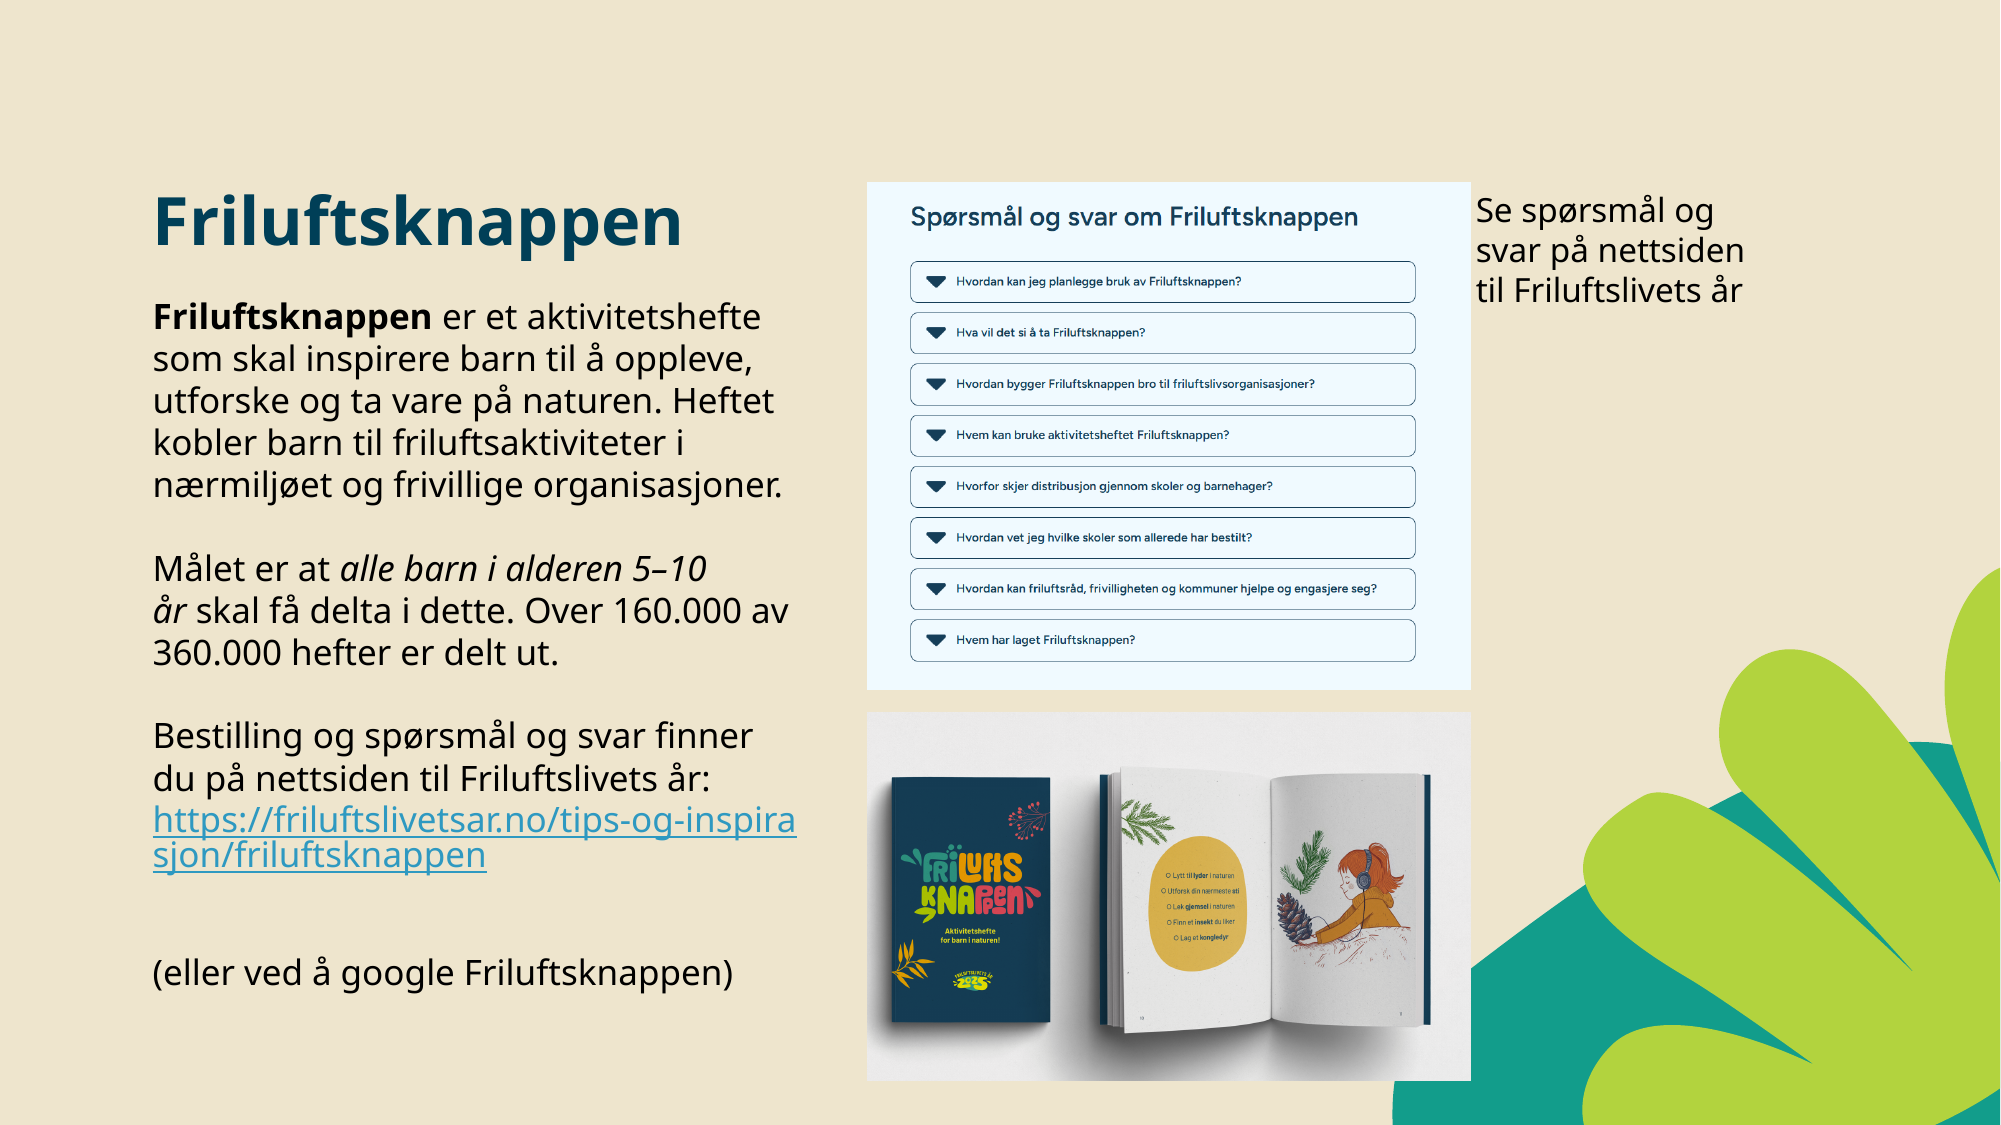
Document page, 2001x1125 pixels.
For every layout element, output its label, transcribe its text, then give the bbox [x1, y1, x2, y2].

picture [866, 181, 1472, 690]
list Friluftsknappen er et aktivitetshefte som skal inspirere barn til å oppleve, utforske og ta vare på naturen. Heftet kobler barn til friluftsaktiviteter i nærmiljøet og frivillige organisasjoner. Målet er at alle barn i alderen 5–10 år skal få delta i dette. Over 160.000 av 360.000 hefter er delt ut. Bestilling og spørsmål og svar finner du på nettsiden til Friluftslivets år: https://friluftslivetsar.no/tips-og-inspirasjon/friluftsknappen (eller ved å google Friluftsknappen) [137, 286, 815, 1030]
title Friluftsknappen [137, 75, 1870, 267]
picture [866, 712, 1472, 1082]
text_box Se spørsmål og svar på nettsiden til Friluftslivets år [1472, 182, 1769, 317]
